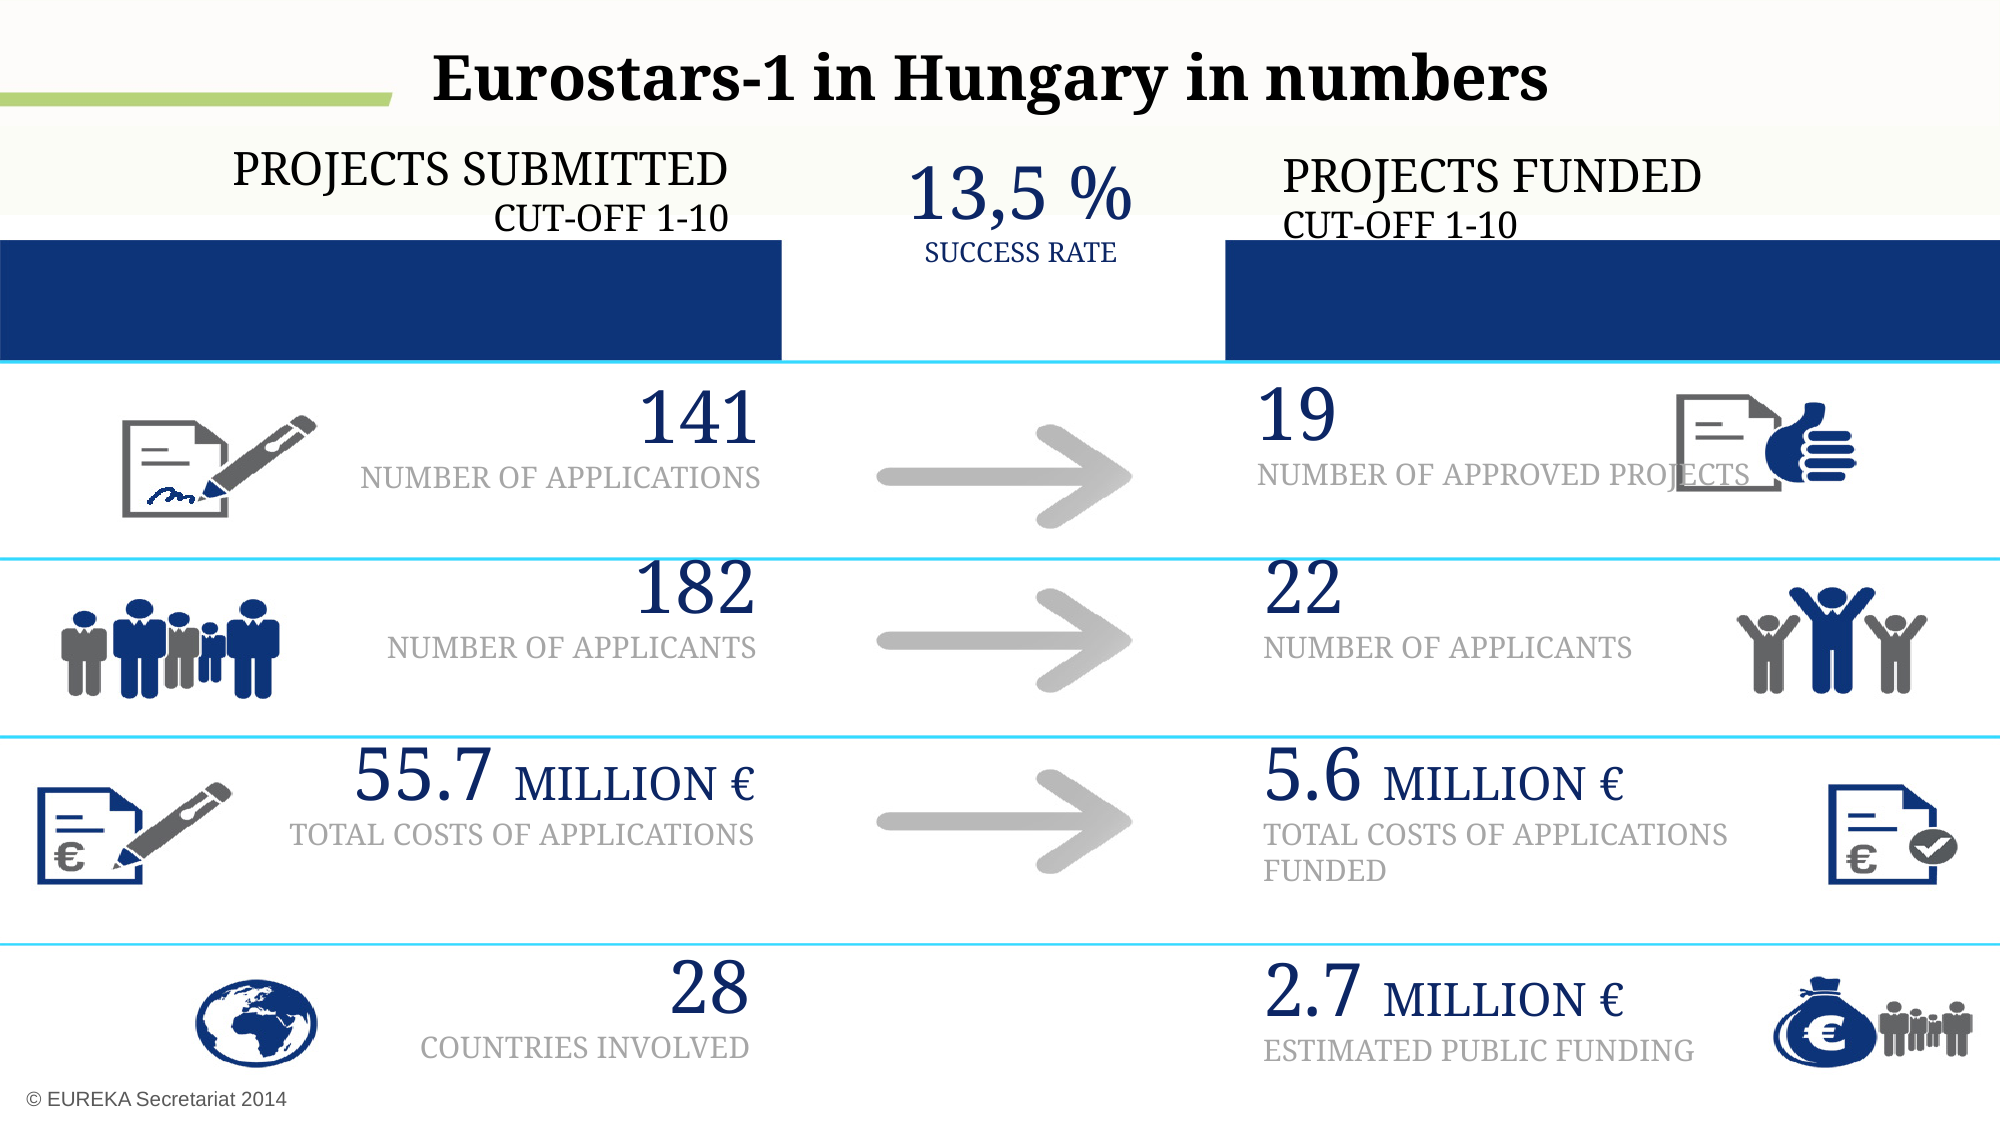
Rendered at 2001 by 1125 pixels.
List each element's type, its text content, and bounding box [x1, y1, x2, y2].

text_box PROJECTS SUBMITTED CUT-OFF 1-10 [67, 132, 744, 214]
title Eurostars-1 in Hungary in numbers [137, 39, 1863, 147]
text_box PROJECTS FUNDED CUT-OFF 1-10 [1267, 139, 1939, 214]
text_box 13,5 % SUCCESS RATE [846, 139, 1196, 214]
picture [0, 214, 2000, 1125]
picture [0, 1, 1999, 126]
